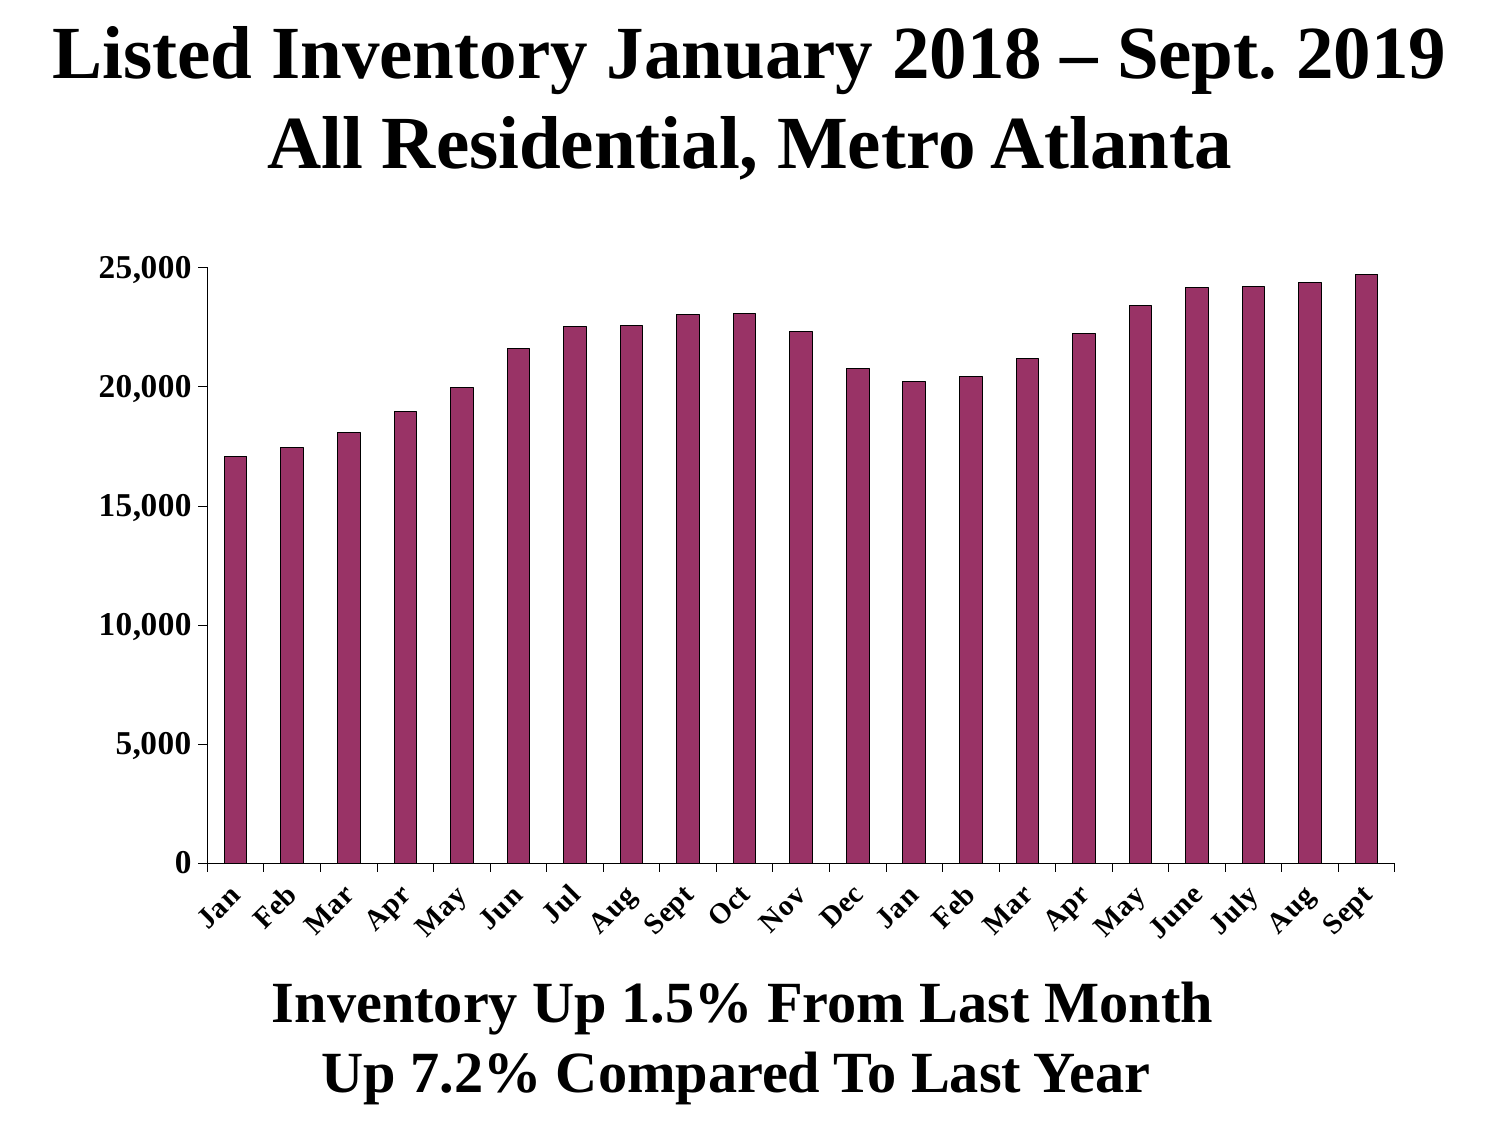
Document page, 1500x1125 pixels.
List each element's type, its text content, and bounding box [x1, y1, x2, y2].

text_box Listed Inventory January 2018 – Sept. 2019 All Residential, Metro Atlanta [0, 12, 1500, 175]
text_box Inventory Up 1.5% From Last Month Up 7.2% Compared To Last Year [0, 949, 1500, 1100]
chart [62, 193, 1419, 1026]
